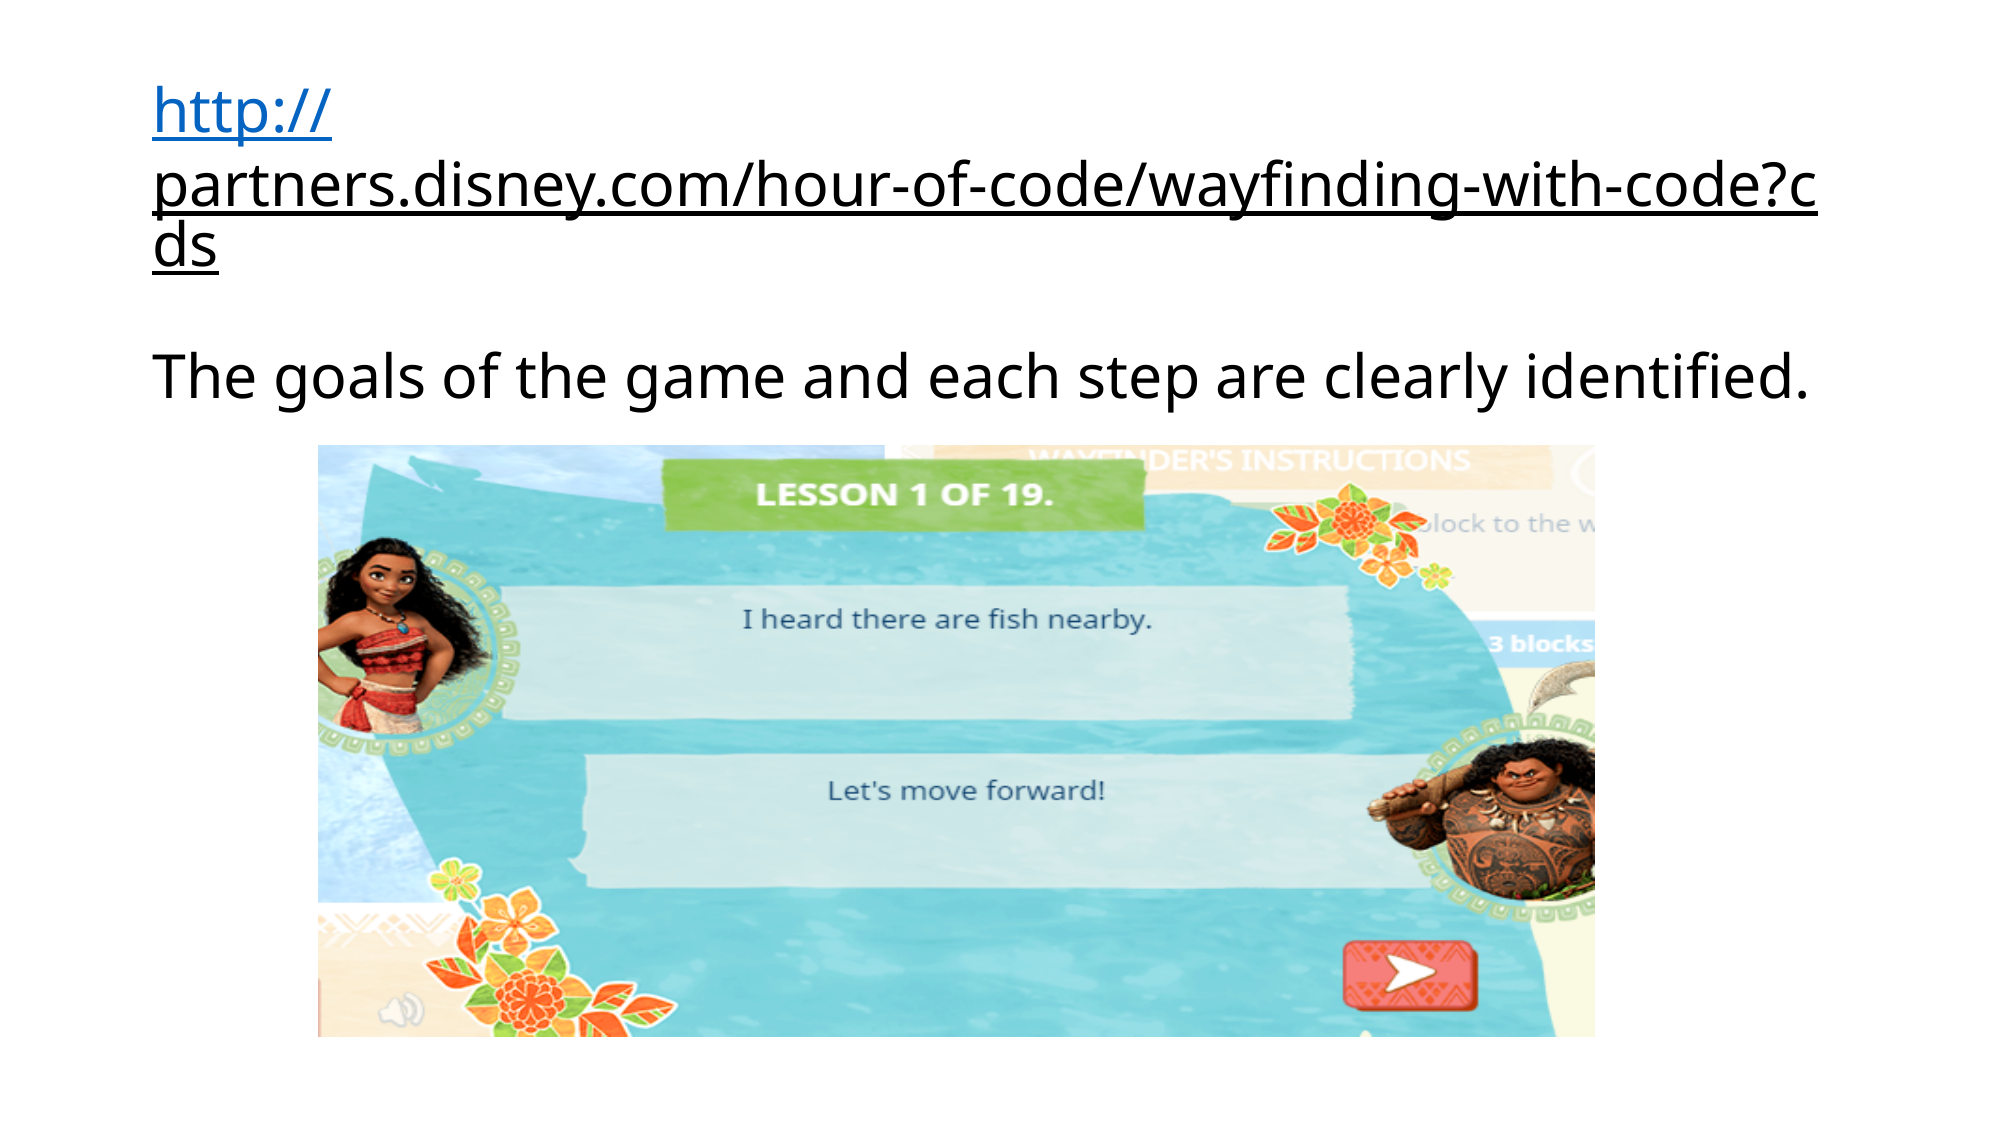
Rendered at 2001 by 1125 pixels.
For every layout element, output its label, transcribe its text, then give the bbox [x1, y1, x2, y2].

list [318, 445, 1595, 1037]
title http://partners.disney.com/hour-of-code/wayfinding-with-code?cds The goals of the game and each step are clearly identified. [137, 59, 1863, 446]
